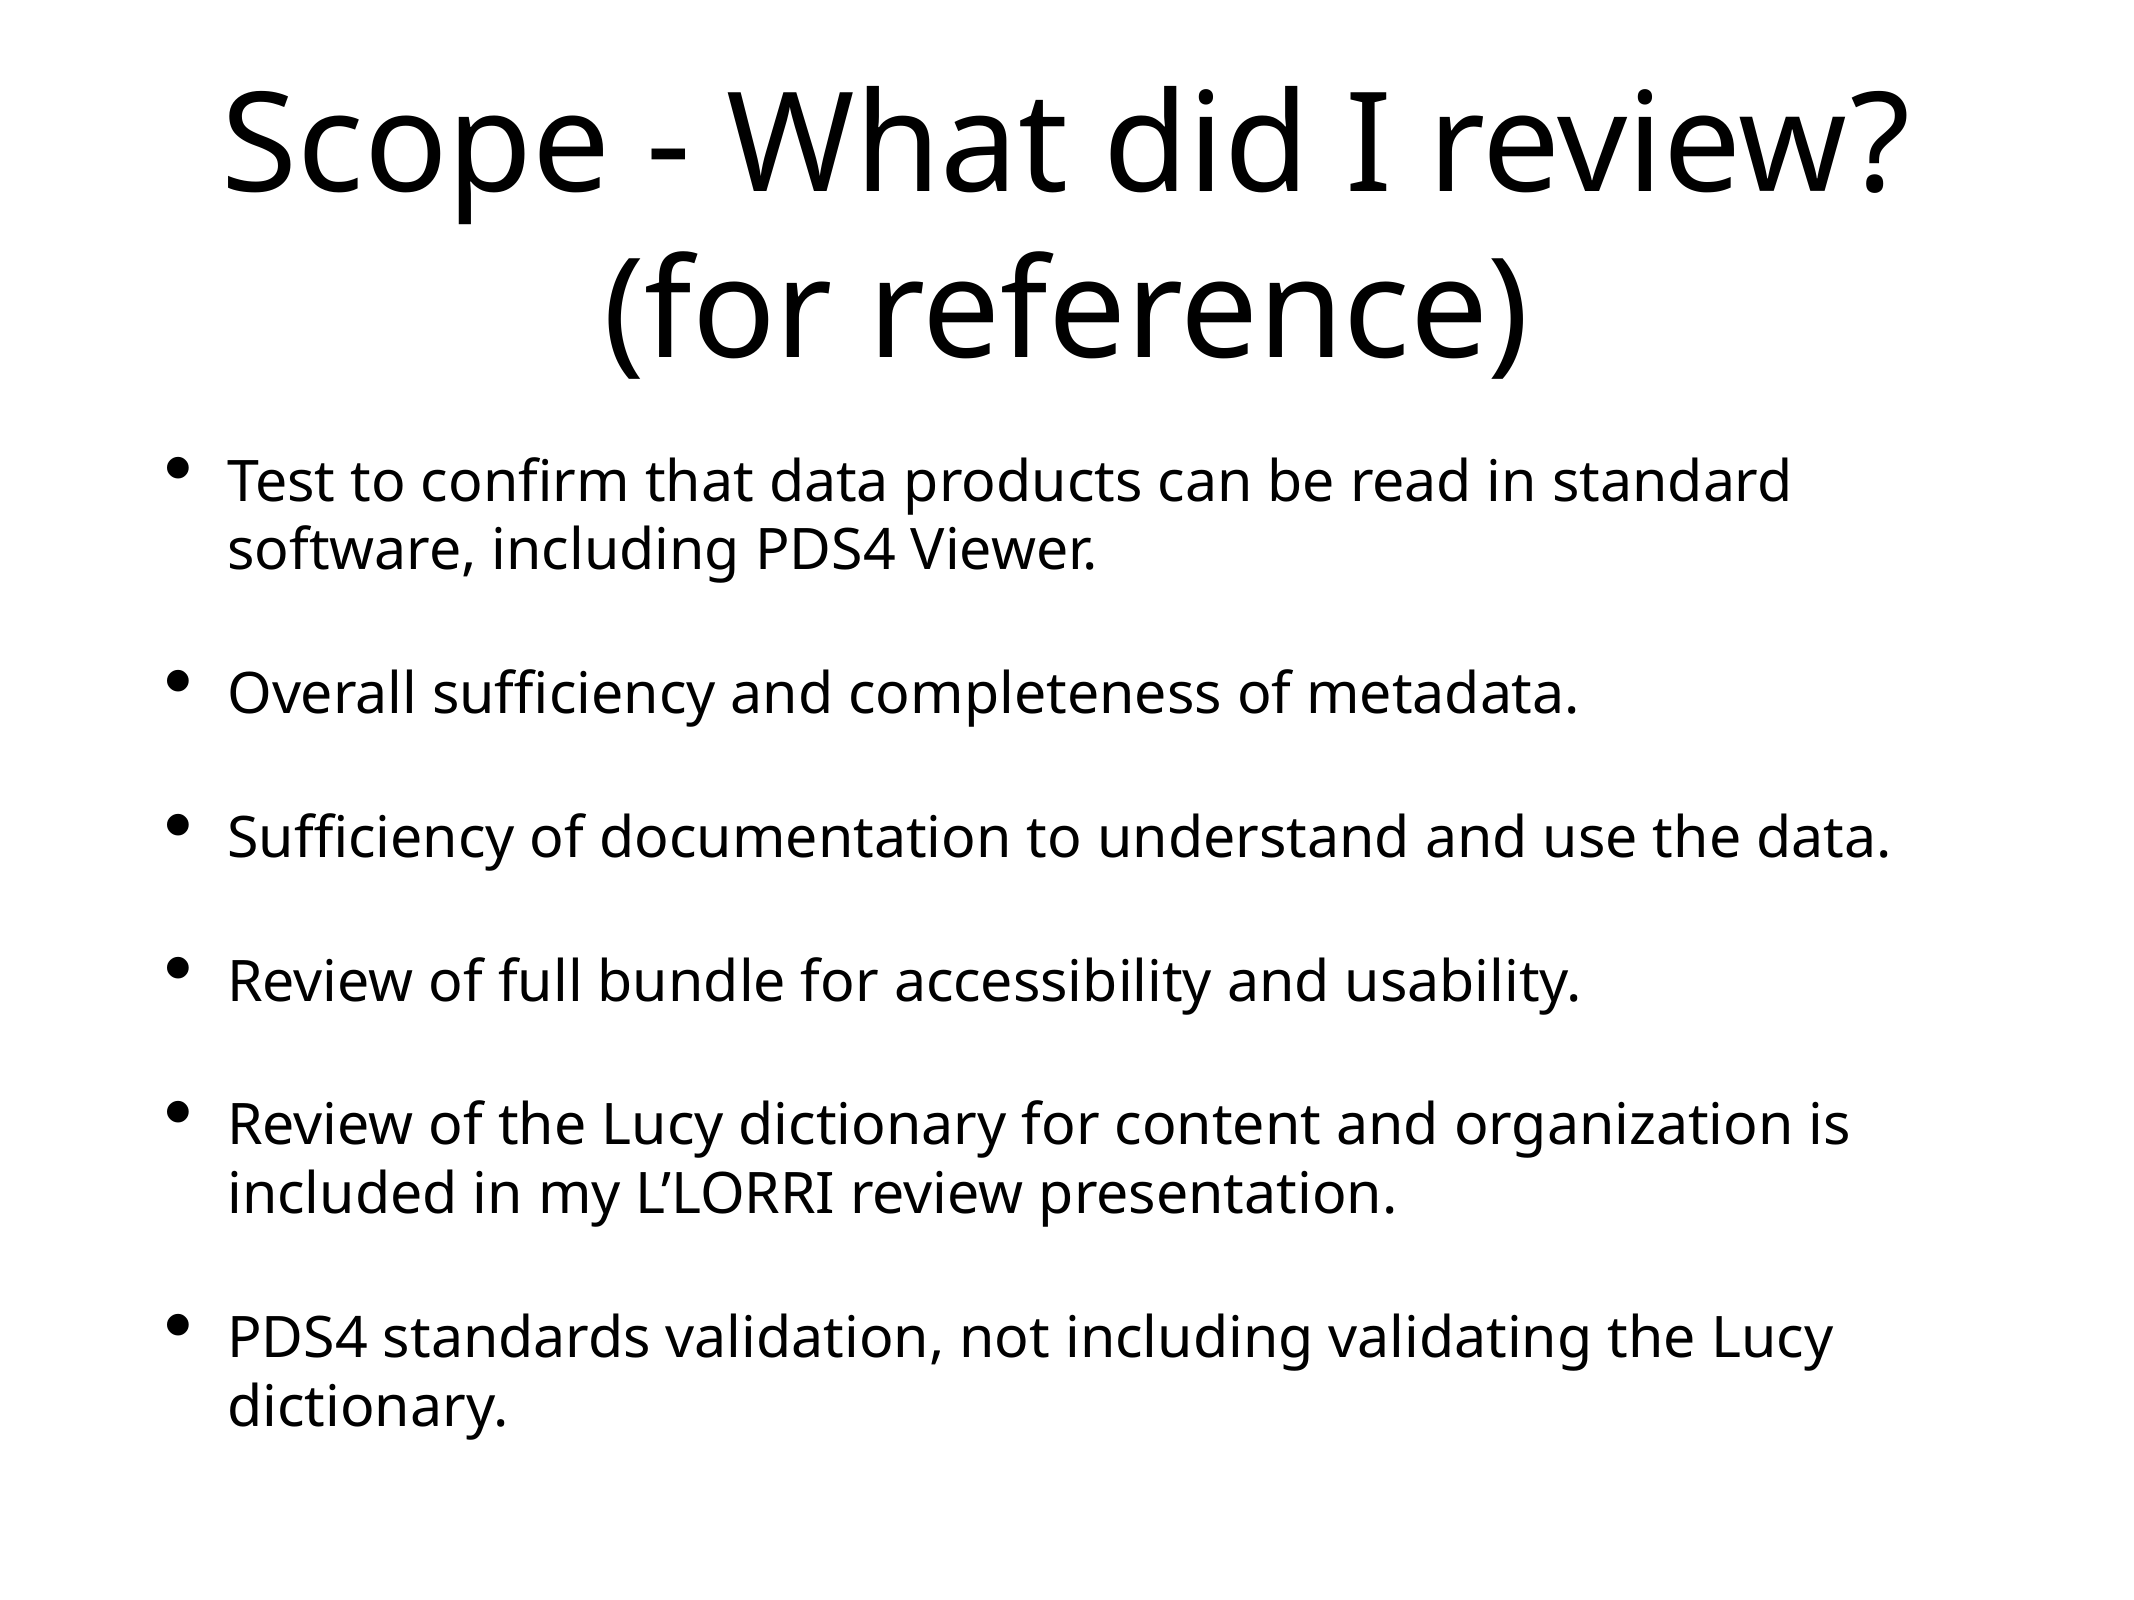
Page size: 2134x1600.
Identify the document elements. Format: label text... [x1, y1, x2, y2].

list Test to confirm that data products can be read in standard software, including PDS4 Viewer. Overall sufficiency and completeness of metadata. Sufficiency of documentation to understand and use the data. Review of full bundle for accessibility and usability. Review of the Lucy dictionary for content and organization is included in my L’LORRI review presentation. PDS4 standards validation, not including validating the Lucy dictionary. [155, 424, 1978, 1457]
title Scope - What did I review? (for reference) [155, 41, 1978, 397]
